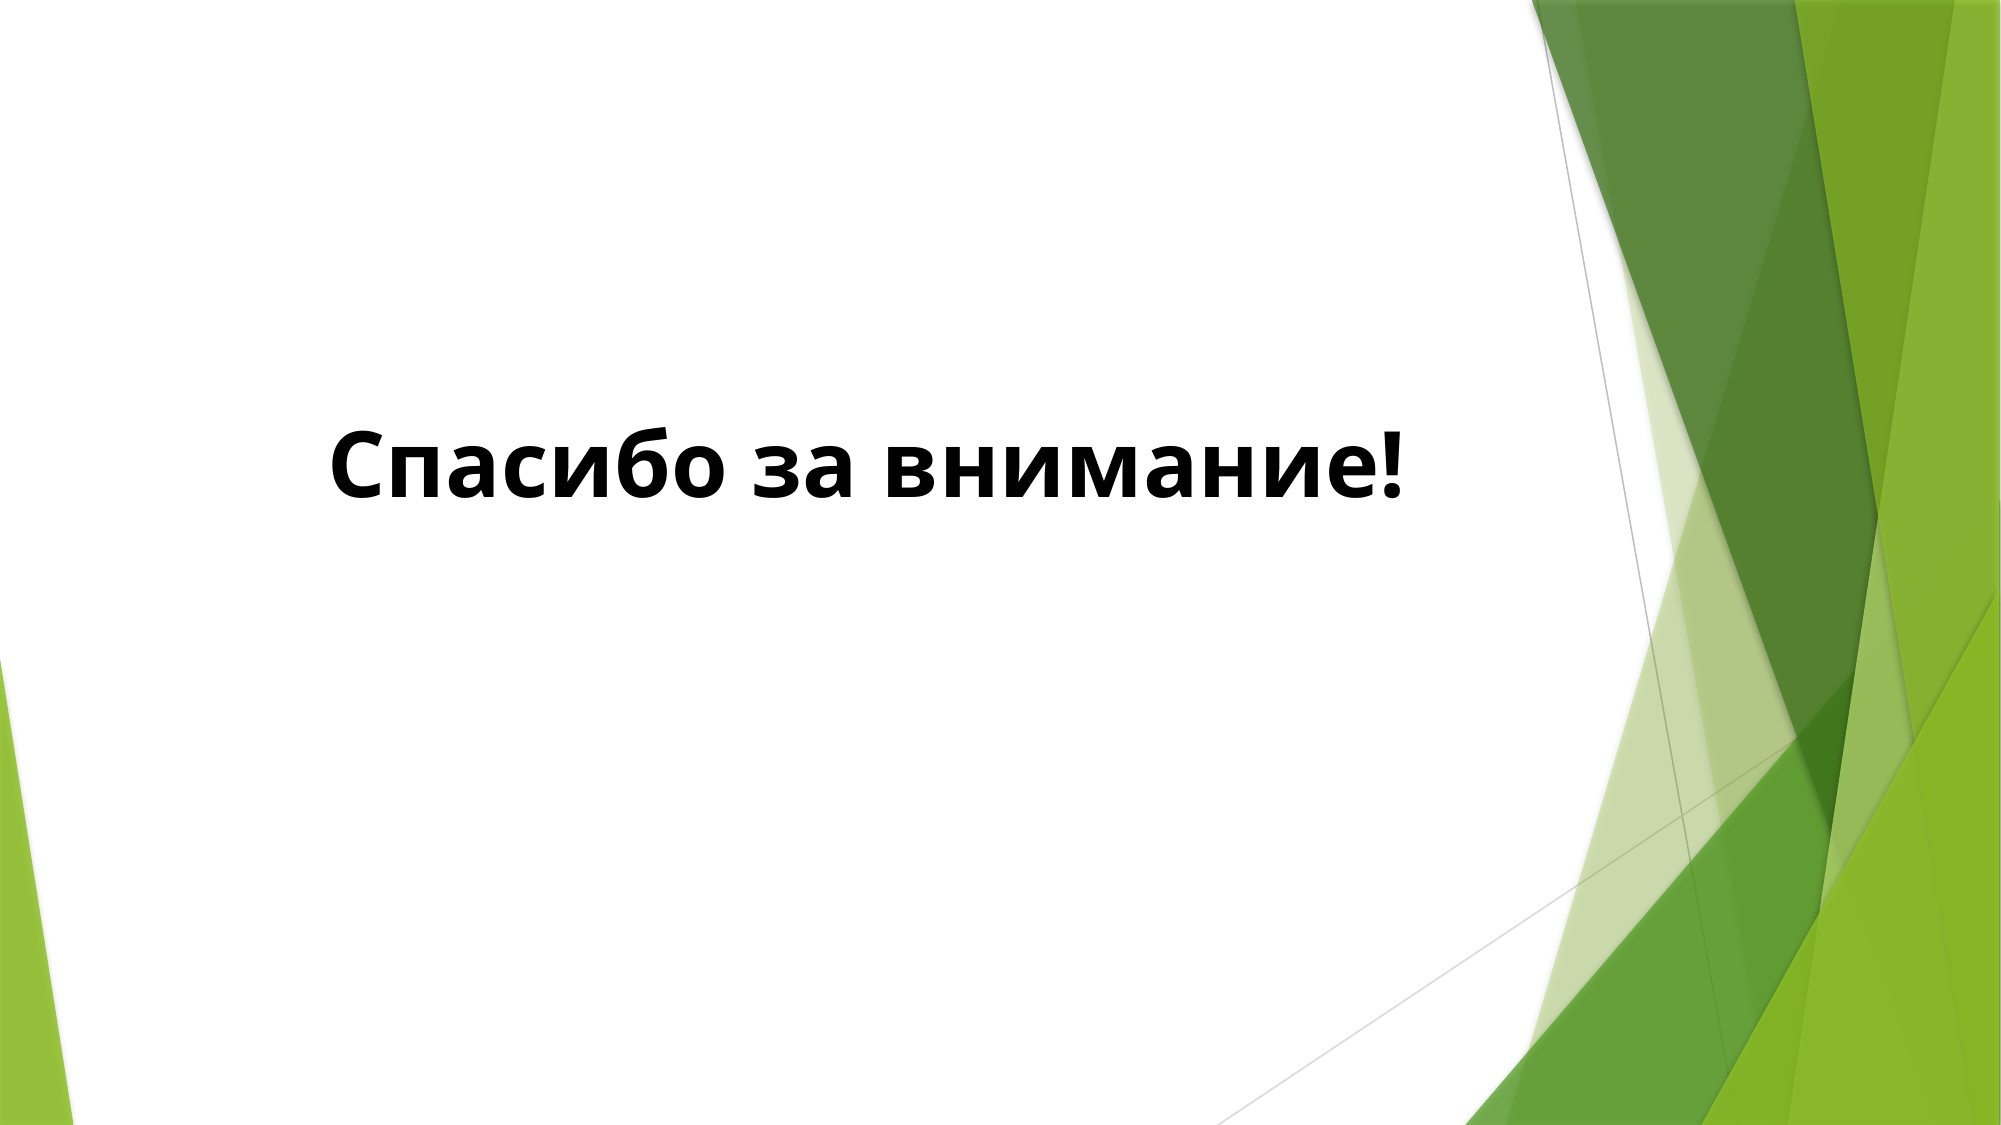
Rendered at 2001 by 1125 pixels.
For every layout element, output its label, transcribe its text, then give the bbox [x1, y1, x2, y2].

title Спасибо за внимание! [312, 397, 1522, 690]
